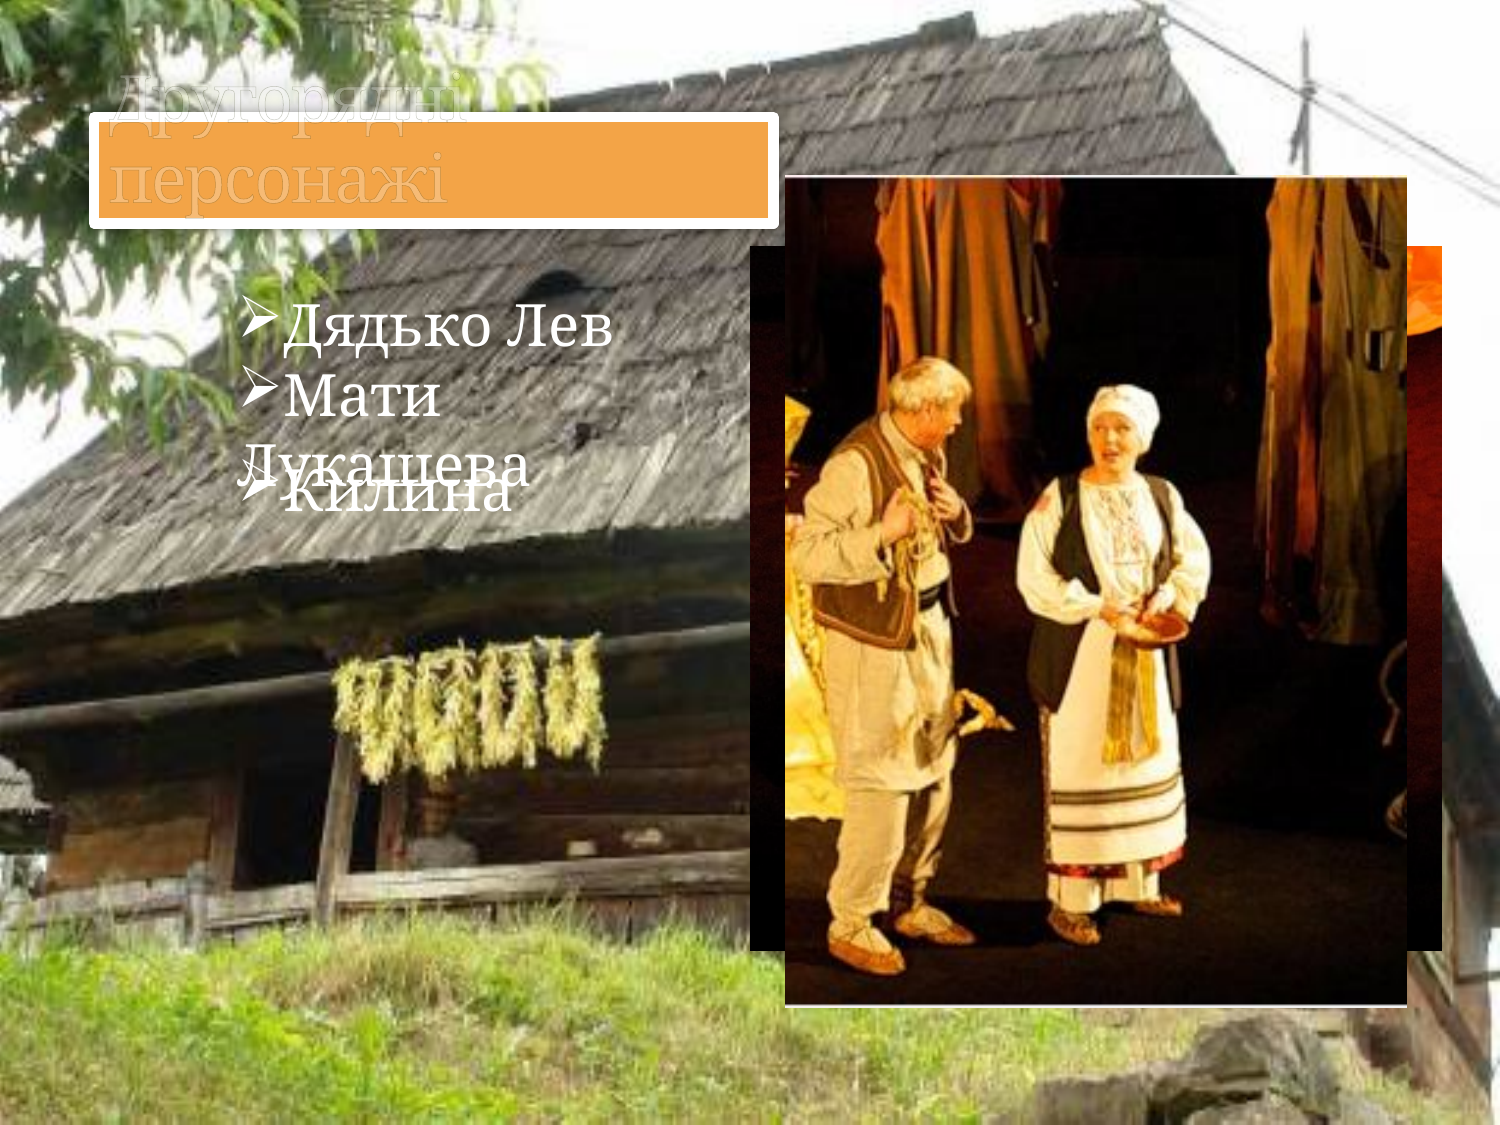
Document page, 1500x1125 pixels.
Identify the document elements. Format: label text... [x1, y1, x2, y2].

title Другорядні персонажі [89, 112, 779, 229]
picture [0, 0, 1500, 1125]
text_box Дядько Лев Мати Лукашева [222, 281, 739, 506]
text_box Килина [222, 445, 551, 531]
